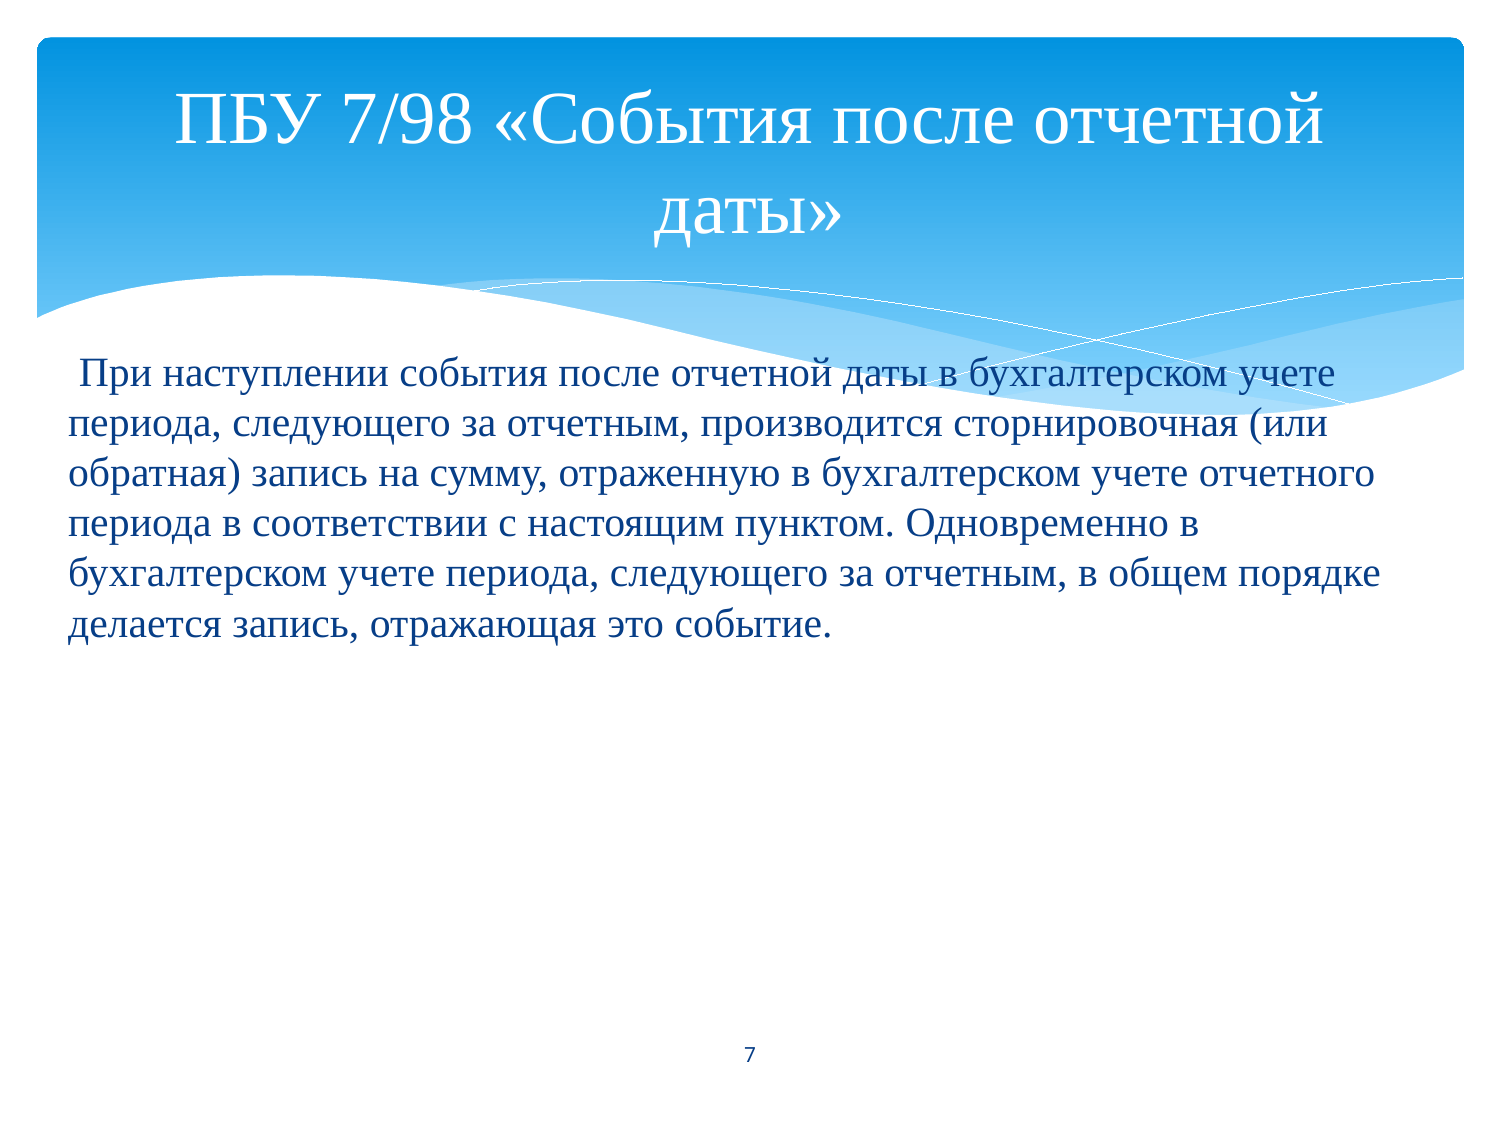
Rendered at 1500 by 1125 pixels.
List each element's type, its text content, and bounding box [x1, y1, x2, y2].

list При наступлении события после отчетной даты в бухгалтерском учете периода, следующего за отчетным, производится сторнировочная (или обратная) запись на сумму, отраженную в бухгалтерском учете отчетного периода в соответствии с настоящим пунктом. Одновременно в бухгалтерском учете периода, следующего за отчетным, в общем порядке делается запись, отражающая это событие. [53, 278, 1424, 1068]
slide_number 7 [654, 1025, 846, 1086]
title ПБУ 7/98 «События после отчетной даты» [75, 55, 1425, 261]
